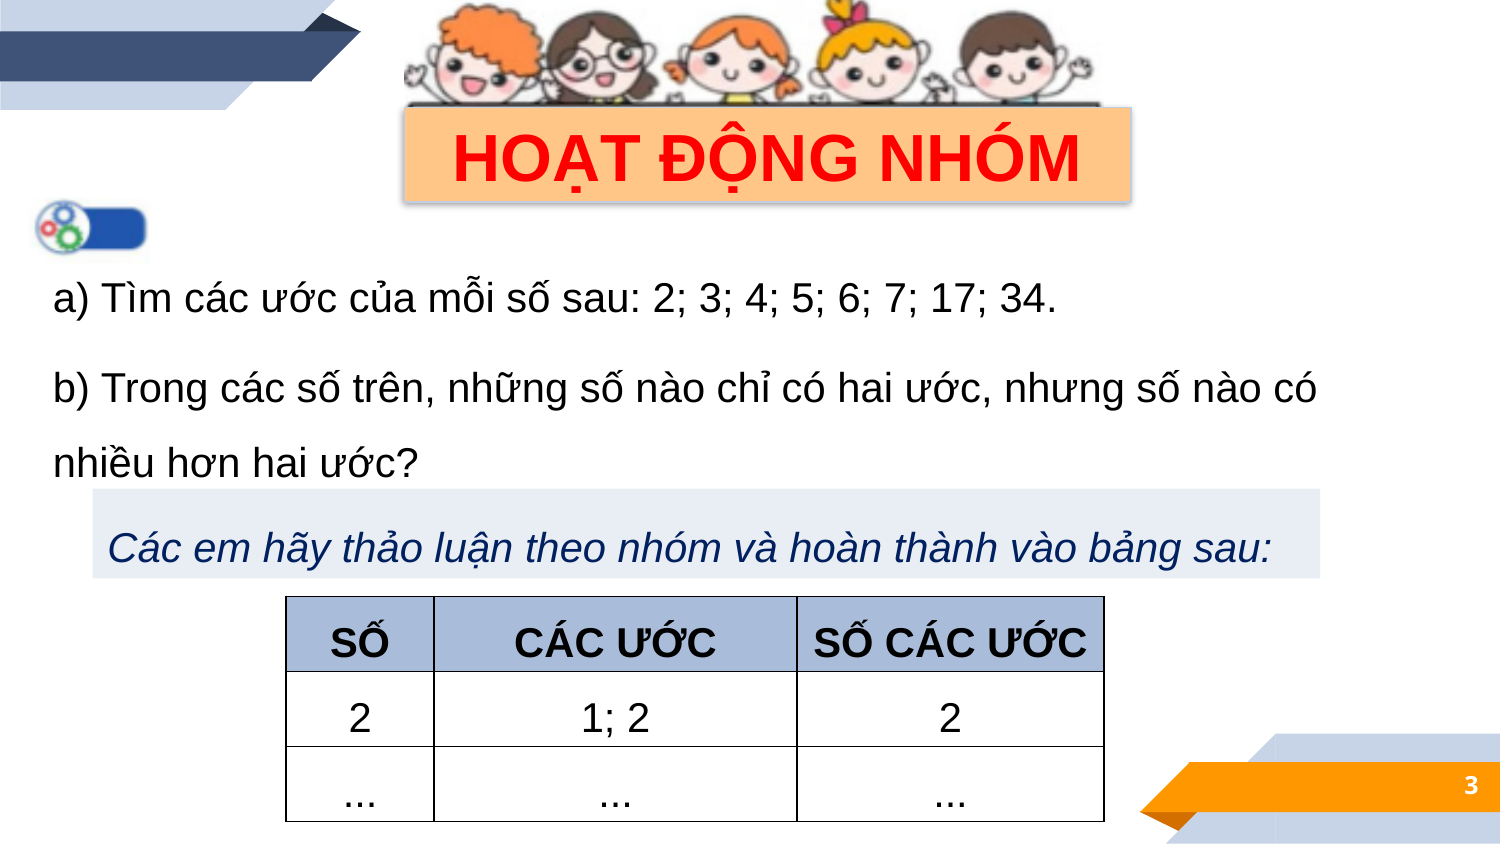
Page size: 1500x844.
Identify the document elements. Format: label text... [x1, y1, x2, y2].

text_box b) Trong các số trên, những số nào chỉ có hai ước, nhưng số nào có nhiều hơn hai ước? [38, 328, 1375, 494]
table_cell ... [798, 747, 1103, 821]
table_cell 1; 2 [435, 672, 796, 746]
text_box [404, 0, 1132, 204]
text_box Các em hãy thảo luận theo nhóm và hoàn thành vào bảng sau: [92, 488, 1321, 579]
table_cell ... [287, 747, 433, 821]
table_header SỐ CÁC ƯỚC [798, 597, 1103, 671]
table_header SỐ [287, 597, 433, 671]
slide_number 3 [1249, 760, 1494, 813]
picture [25, 196, 159, 268]
table_cell 2 [287, 672, 433, 746]
table_cell 2 [798, 672, 1103, 746]
table_cell ... [435, 747, 796, 821]
table_header CÁC ƯỚC [435, 597, 796, 671]
text_box a) Tìm các ước của mỗi số sau: 2; 3; 4; 5; 6; 7; 17; 34. [38, 263, 1375, 328]
